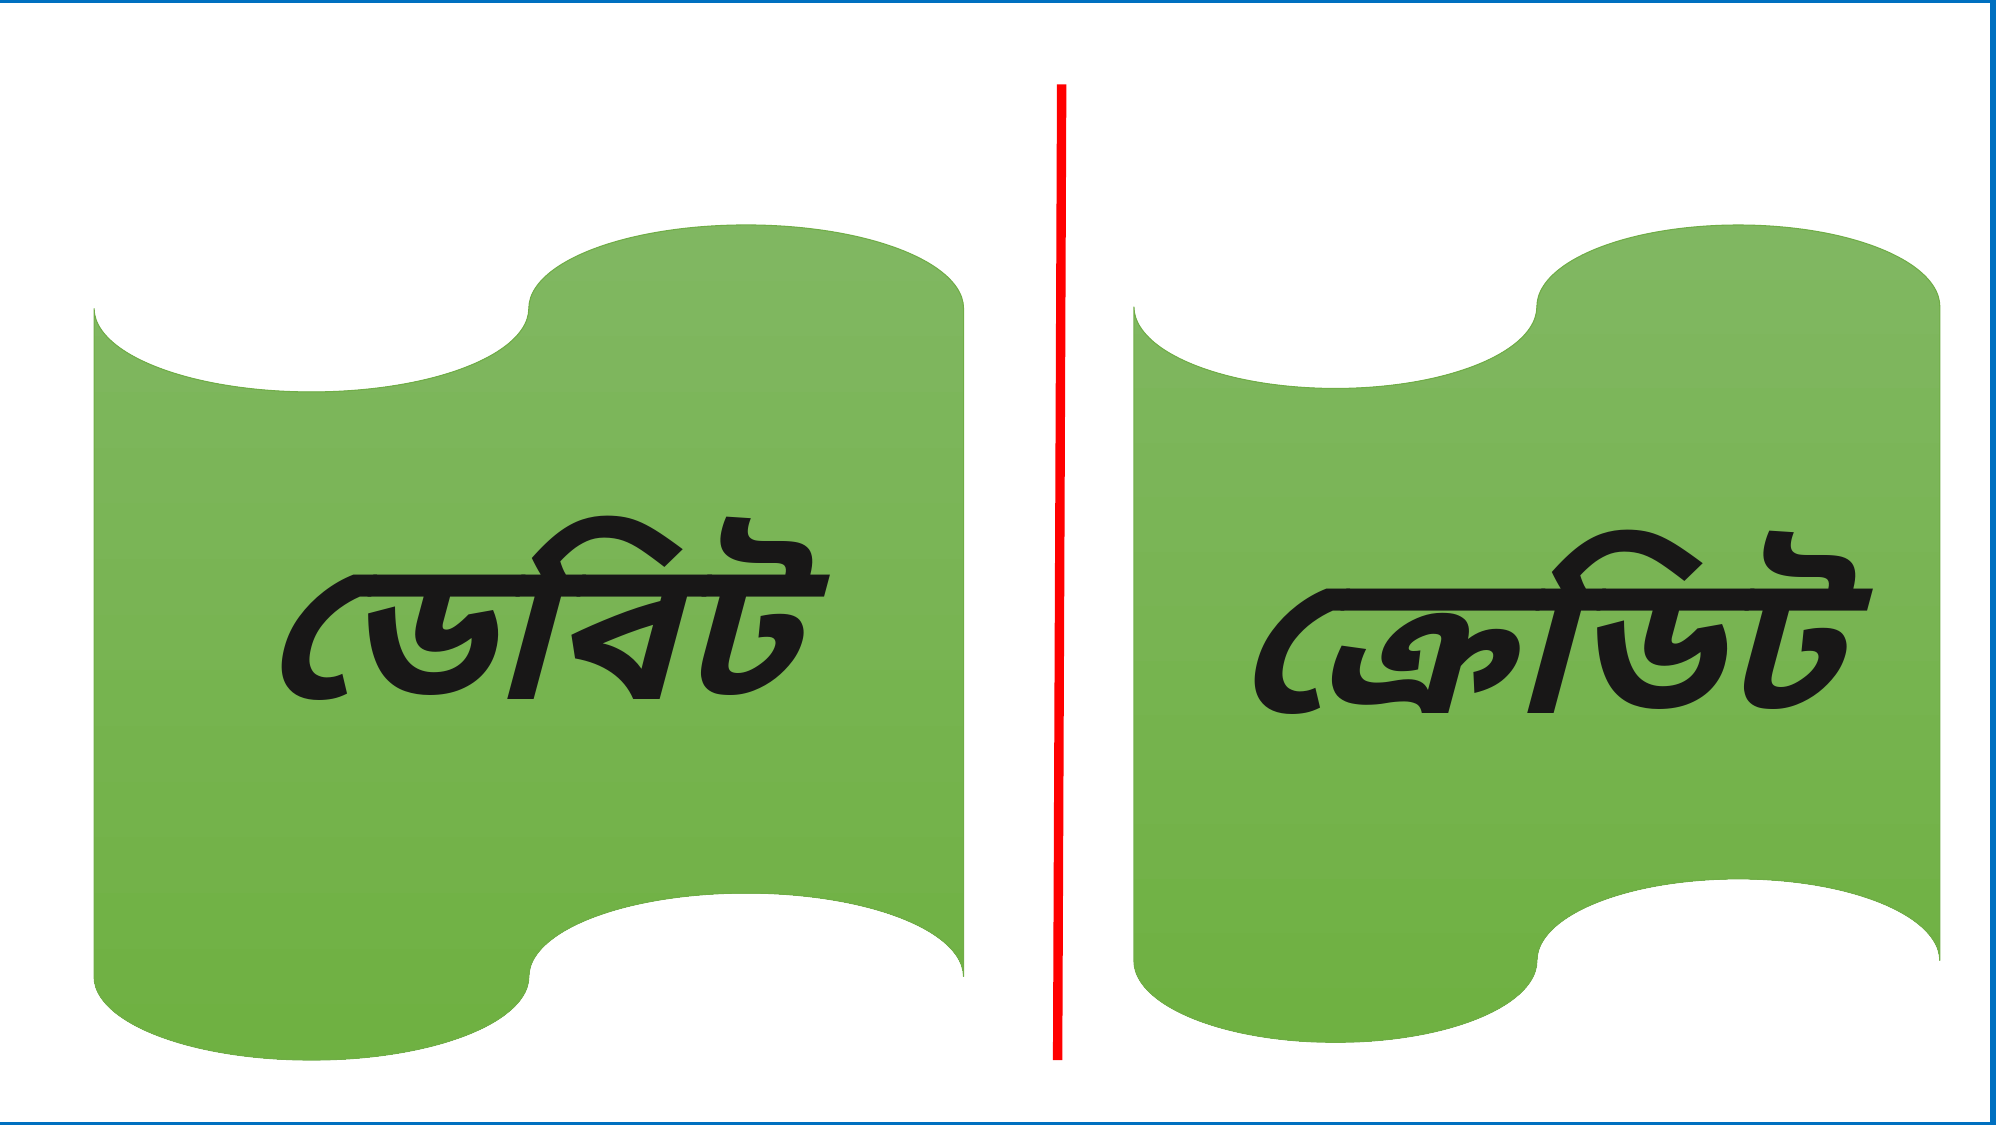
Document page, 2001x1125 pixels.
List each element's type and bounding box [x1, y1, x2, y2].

text_box [1057, 84, 1062, 1061]
text_box [0, 0, 1994, 1125]
